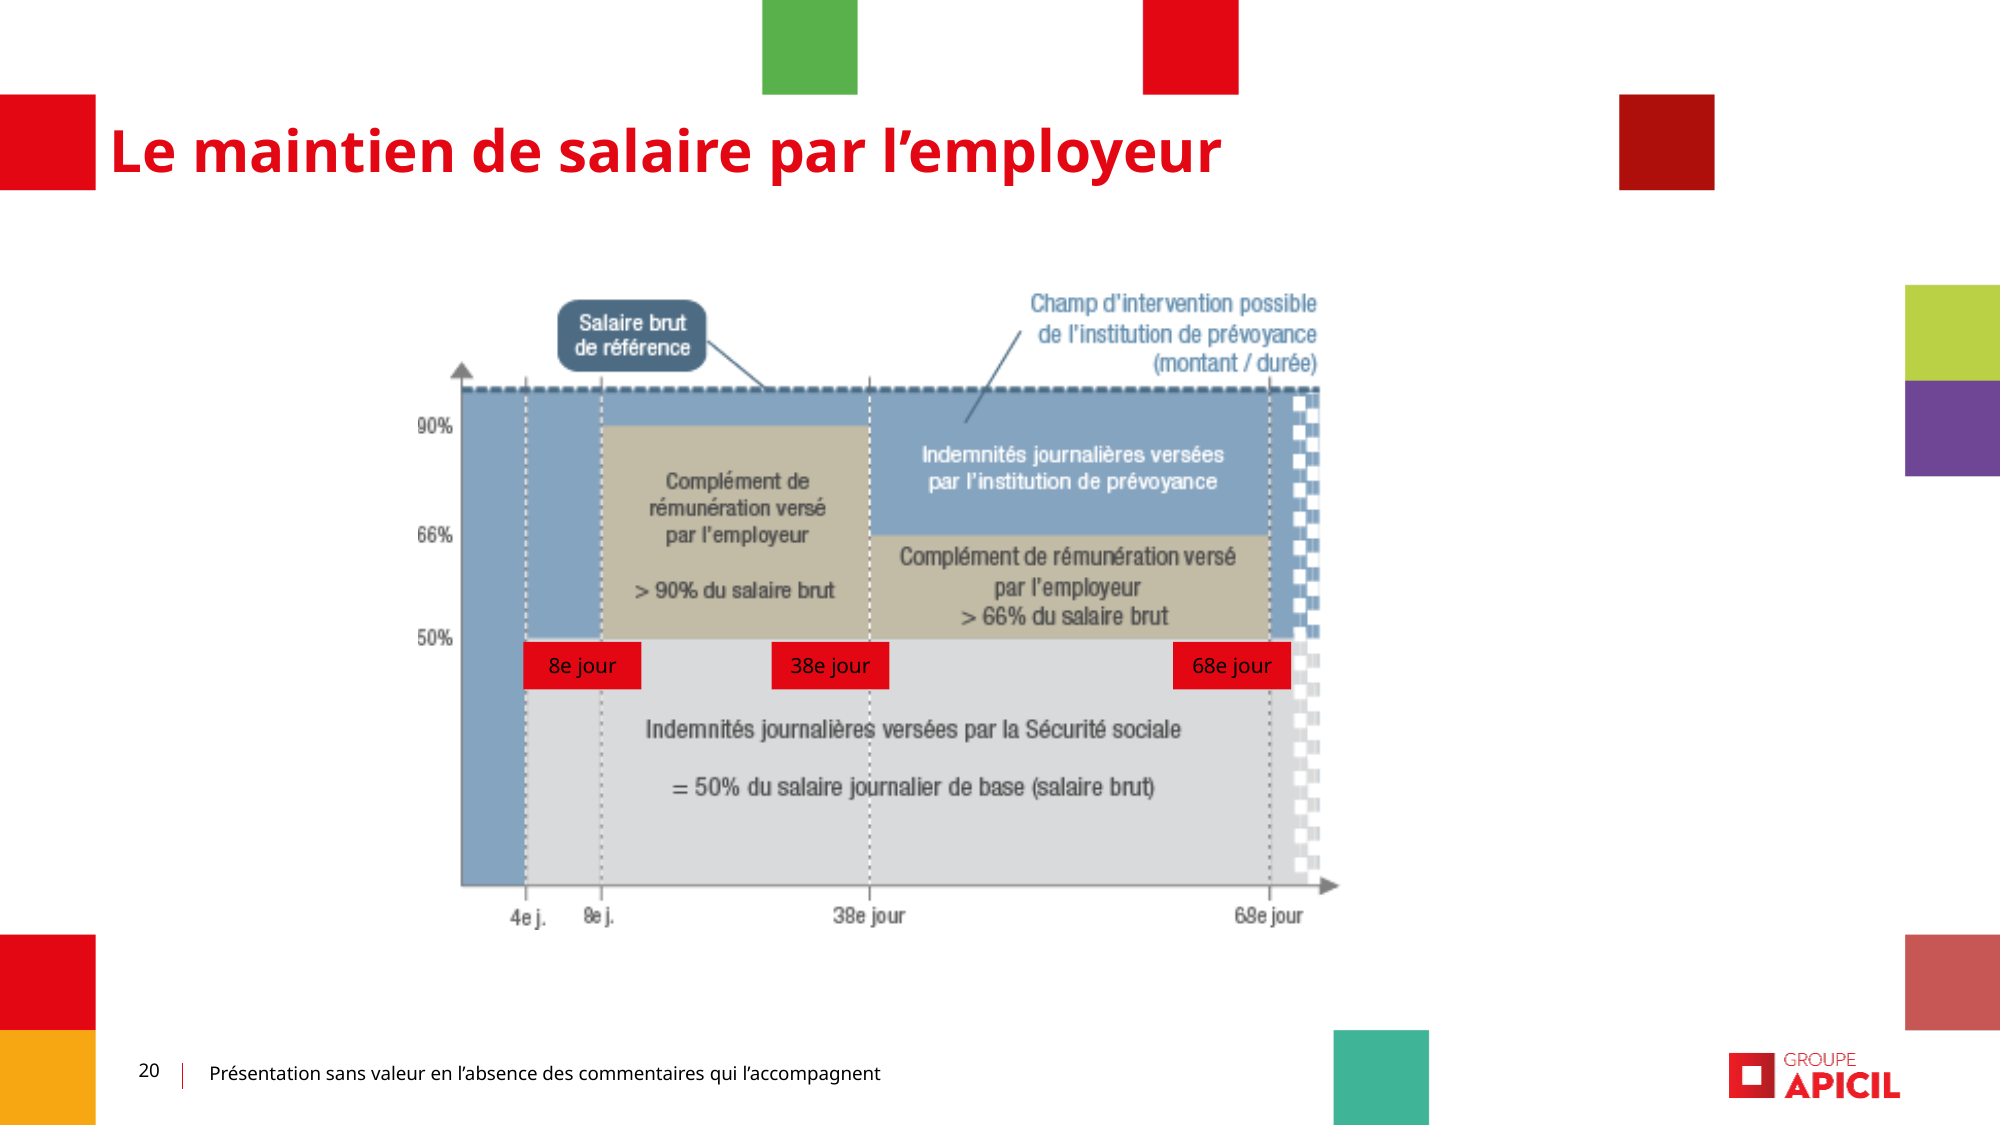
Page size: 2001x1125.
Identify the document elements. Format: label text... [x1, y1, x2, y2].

footer Présentation sans valeur en l’absence des commentaires qui l’accompagnent [194, 1054, 1295, 1115]
picture [0, 0, 2000, 1125]
text_box 20 • Direction des Relations extérieures & Partenariats [283, 1024, 1384, 1103]
slide_number 20 [70, 1041, 175, 1101]
text_box Le maintien de salaire par l’employeur [94, 114, 1884, 202]
